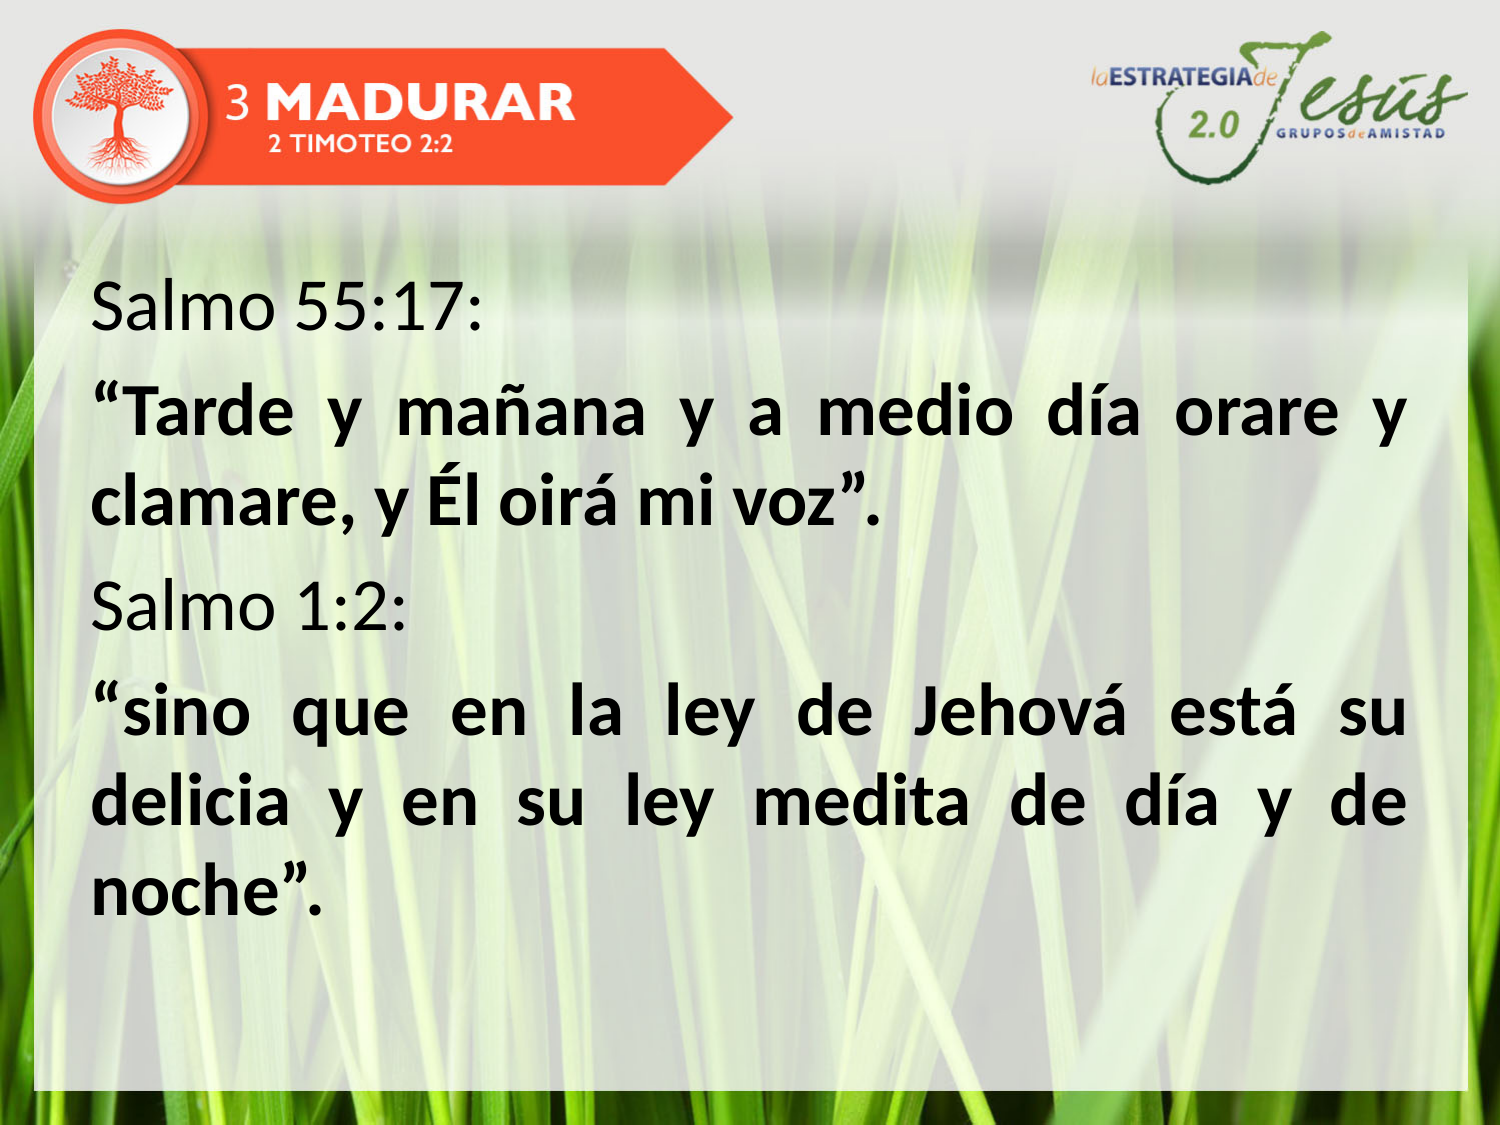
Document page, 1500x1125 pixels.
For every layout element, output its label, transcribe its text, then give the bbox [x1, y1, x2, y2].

picture [0, 0, 1500, 1125]
list Salmo 55:17: “Tarde y mañana y a medio día orare y clamare, y Él oirá mi voz”. Salmo 1:2: “sino que en la ley de Jehová está su delicia y en su ley medita de día y de noche”. [75, 248, 1425, 991]
